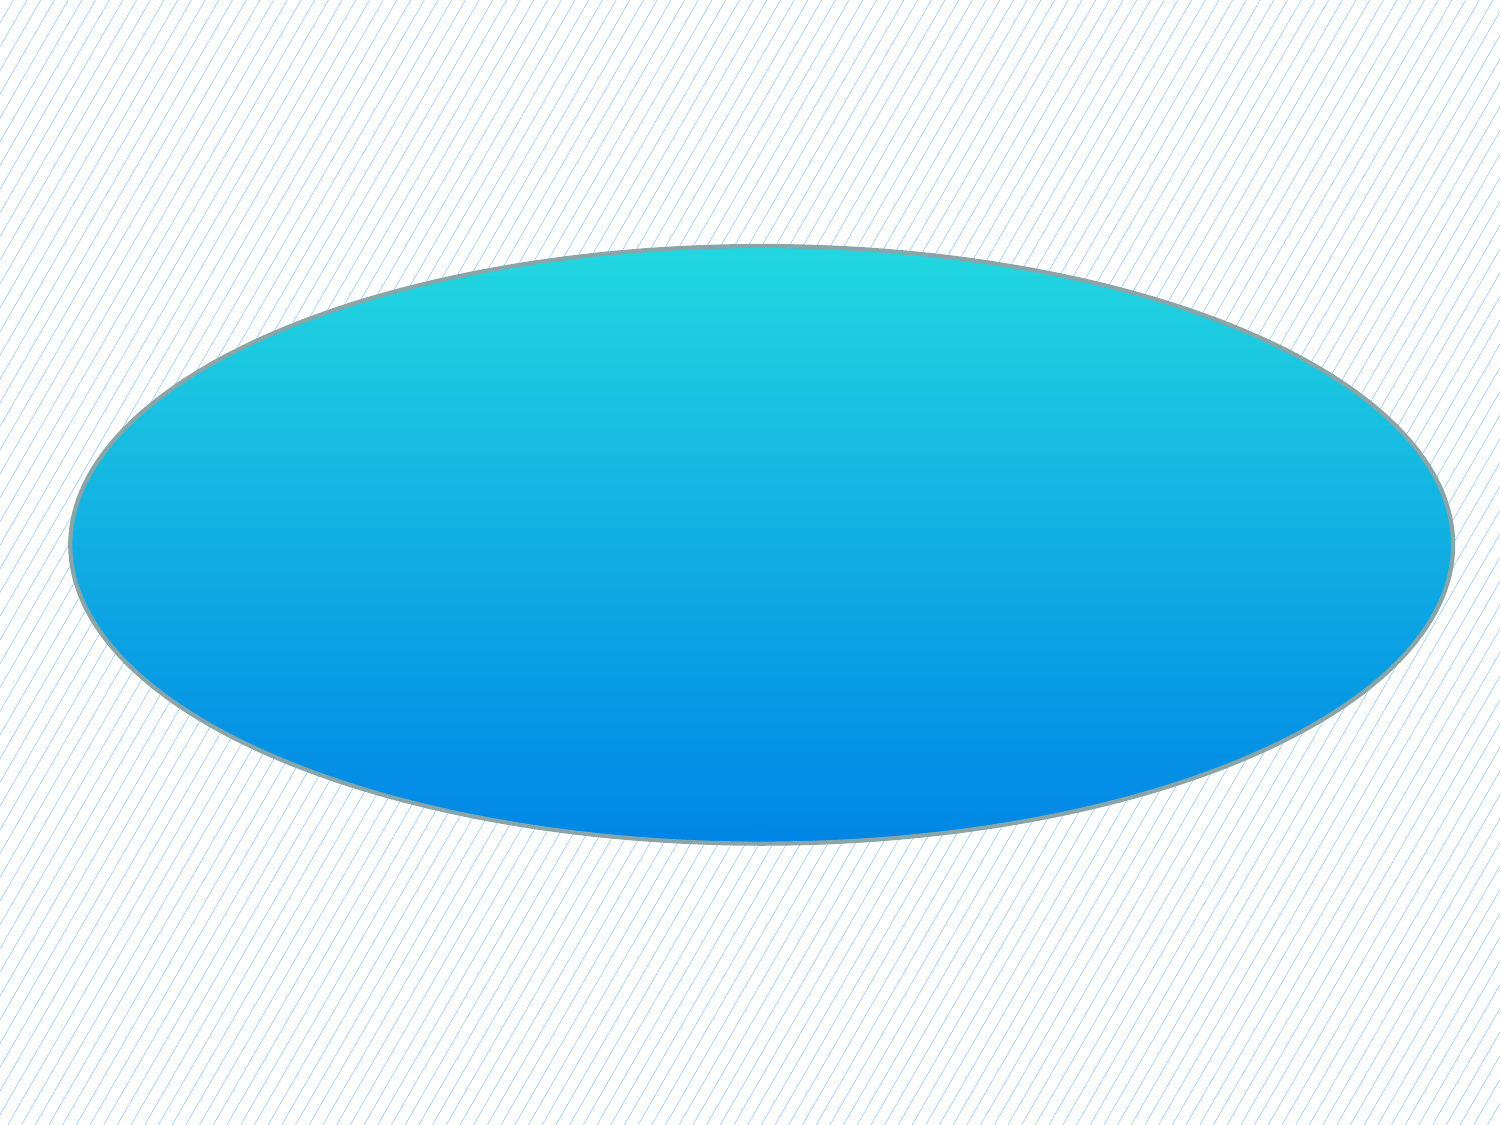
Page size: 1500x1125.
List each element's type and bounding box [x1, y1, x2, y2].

text_box [68, 243, 1456, 846]
